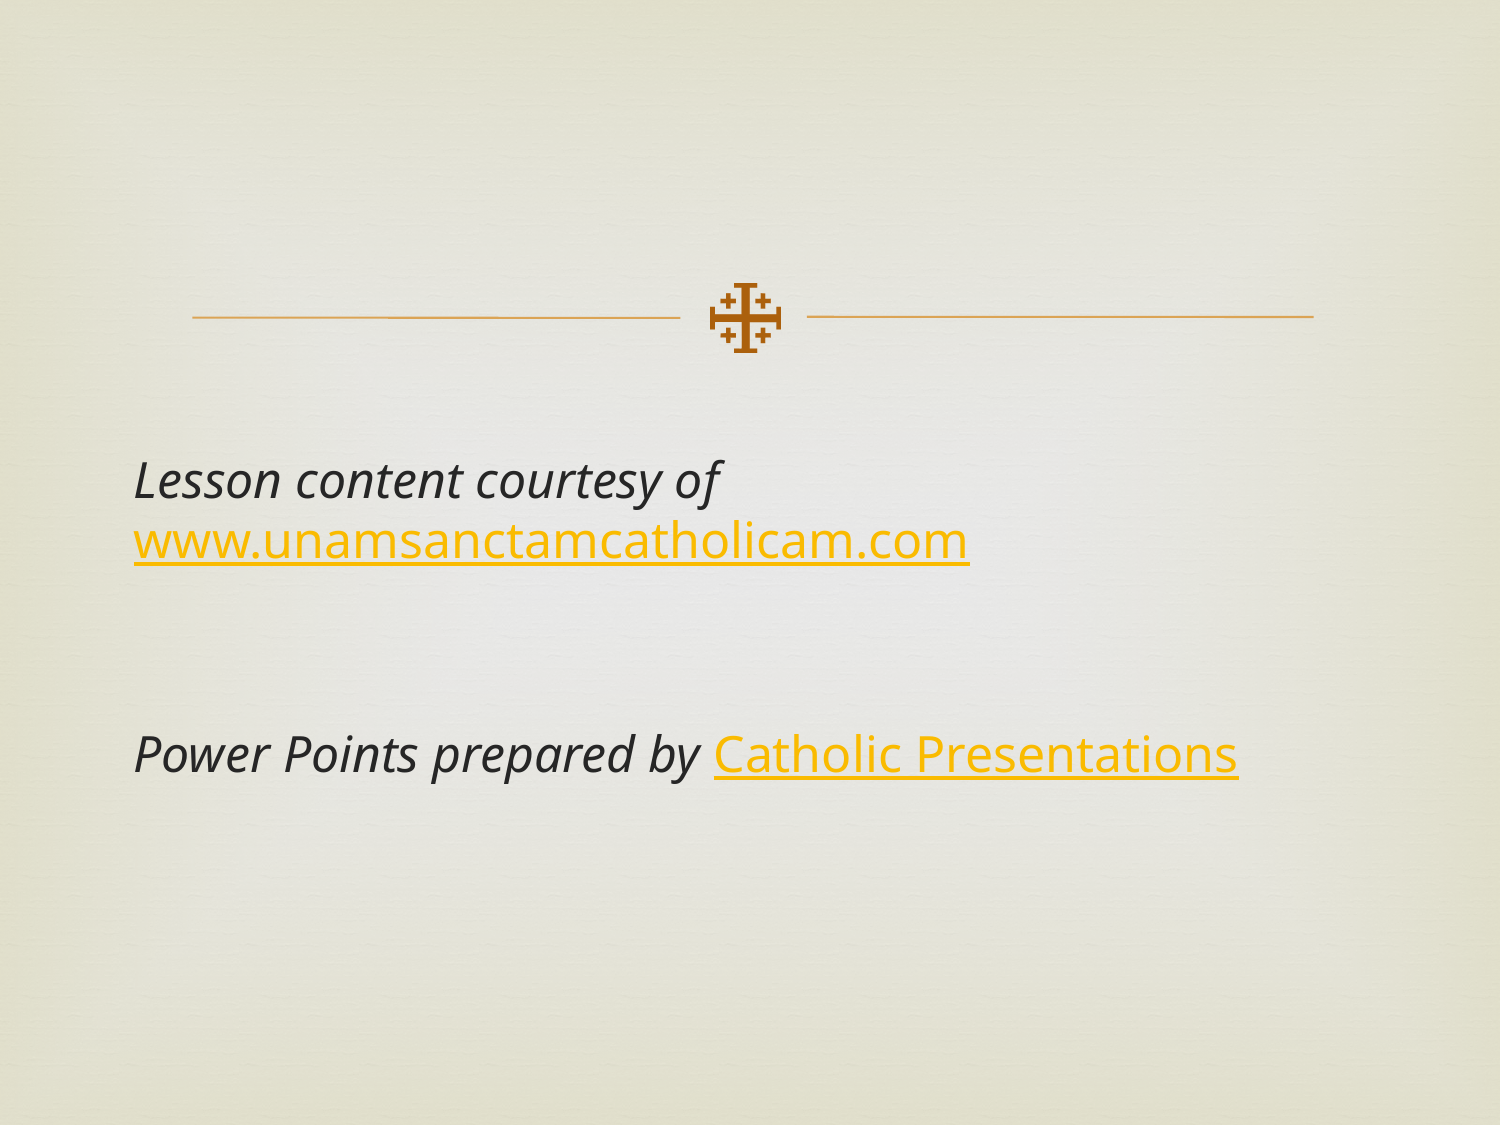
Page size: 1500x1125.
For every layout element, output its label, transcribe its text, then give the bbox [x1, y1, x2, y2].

list Lesson content courtesy of www.unamsanctamcatholicam.com [118, 440, 1384, 657]
text_box Power Points prepared by Catholic Presentations [118, 714, 1384, 861]
